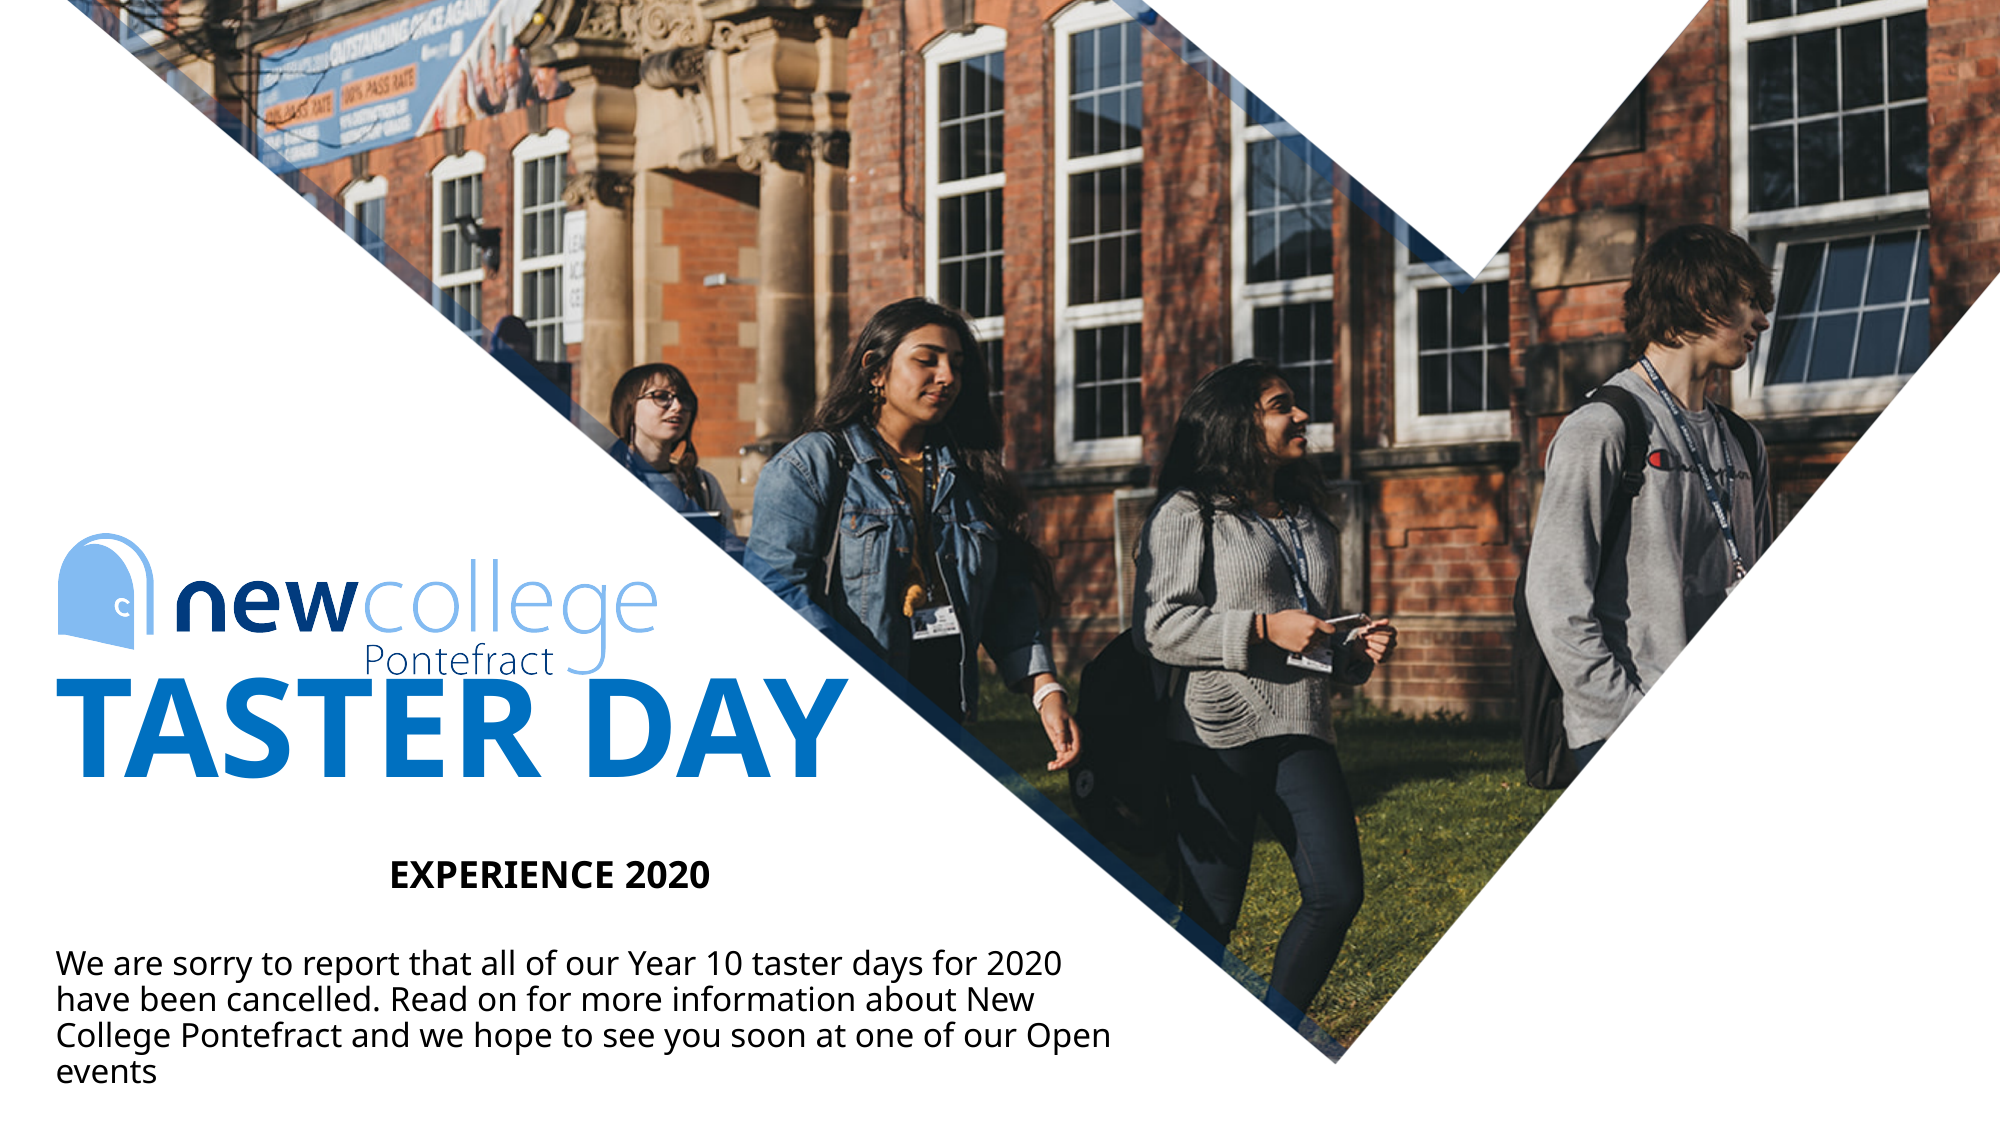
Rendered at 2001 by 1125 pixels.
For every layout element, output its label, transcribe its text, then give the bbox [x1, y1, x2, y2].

subtitle We are sorry to report that all of our Year 10 taster days for 2020 have been cancelled. Read on for more information about New College Pontefract and we hope to see you soon at one of our Open events [40, 939, 1156, 1125]
text_box EXPERIENCE 2020 [374, 843, 726, 904]
title TASTER DAY [39, 781, 913, 939]
picture [0, 0, 2000, 1125]
